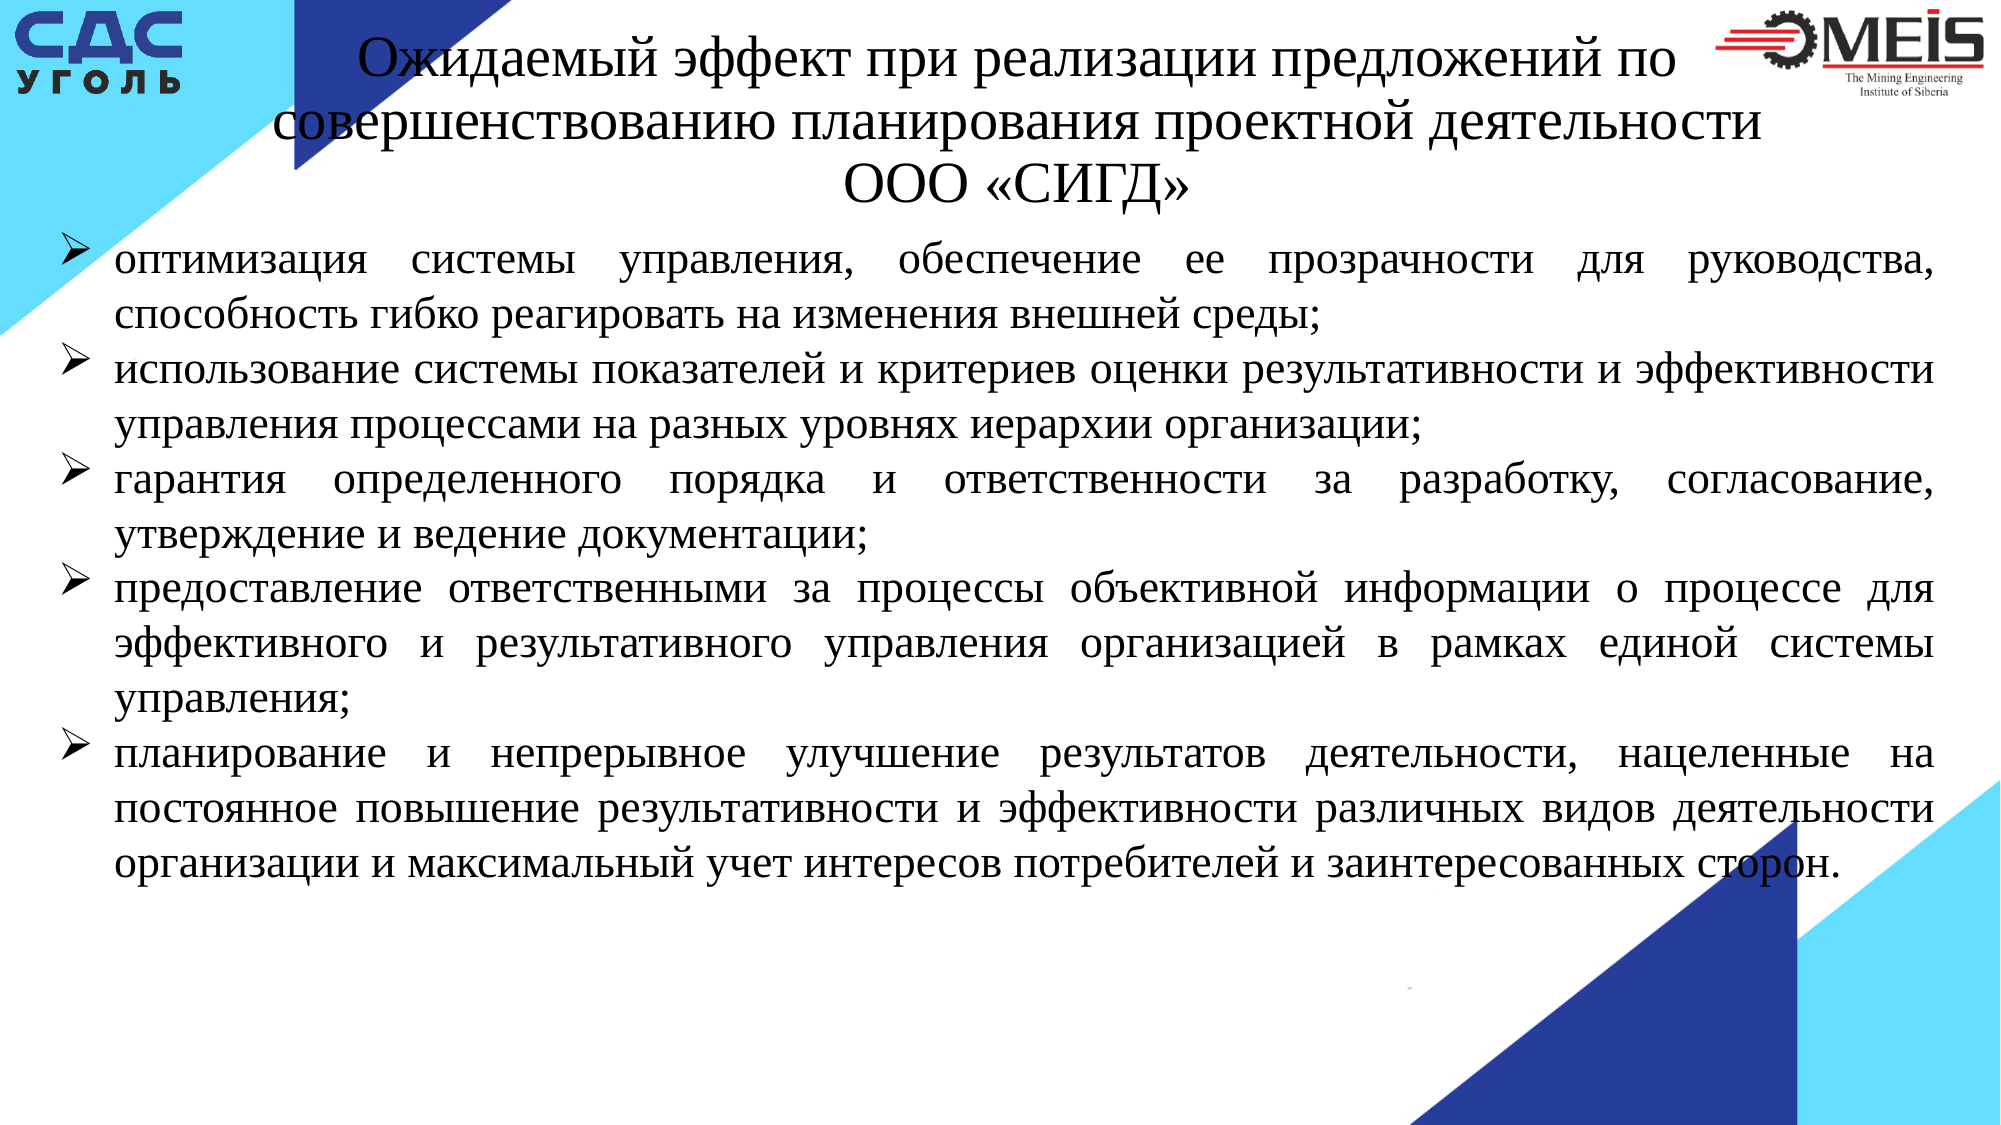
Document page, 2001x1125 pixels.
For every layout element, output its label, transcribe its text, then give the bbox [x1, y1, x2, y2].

text_box Ожидаемый эффект при реализации предложений по совершенствованию планирования проектной деятельности ООО «СИГД» [255, 9, 1780, 219]
text_box оптимизация системы управления, обеспечение ее прозрачности для руководства, способность гибко реагировать на изменения внешней среды; использование системы показателей и критериев оценки результативности и эффективности управления процессами на разных уровнях иерархии организации; гарантия определенного порядка и ответственности за разработку, согласование, утверждение и ведение документации; предоставление ответственными за процессы объективной информации о процессе для эффективного и результативного управления организацией в рамках единой системы управления; планирование и непрерывное улучшение результатов деятельности, нацеленные на постоянное повышение результативности и эффективности различных видов деятельности организации и максимальный учет интересов потребителей и заинтересованных сторон. [43, 219, 1952, 950]
picture [0, 0, 2001, 1125]
